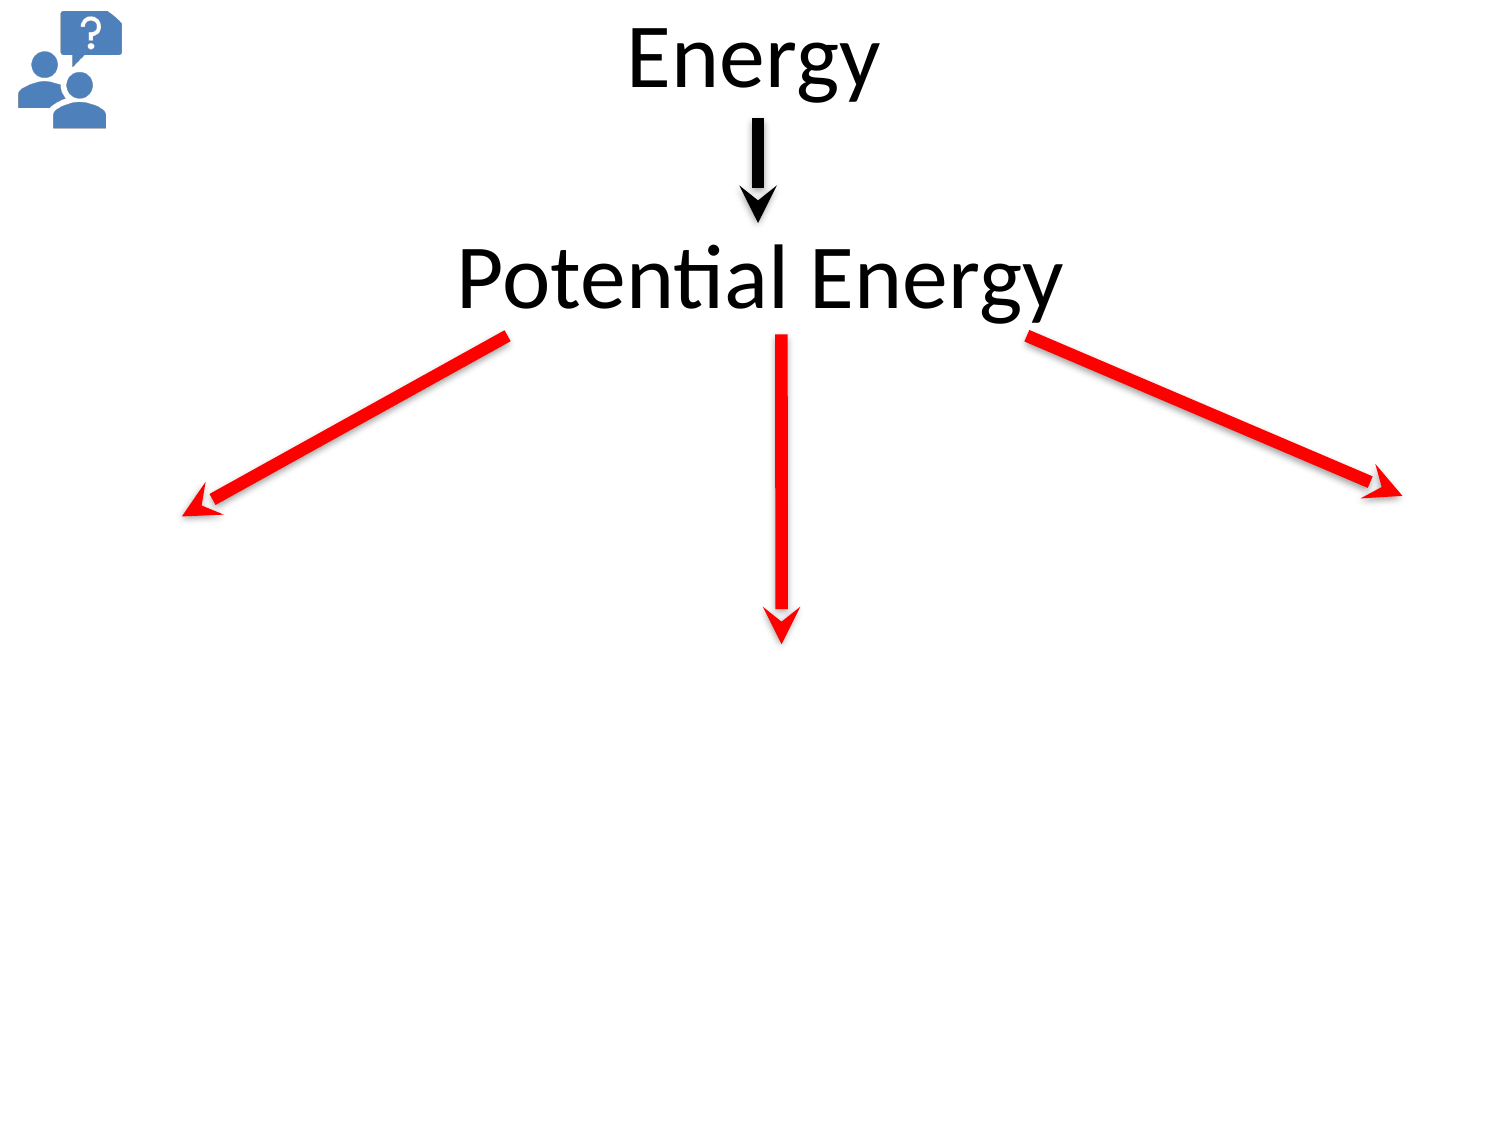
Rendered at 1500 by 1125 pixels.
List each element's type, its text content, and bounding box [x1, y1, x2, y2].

title Energy [79, 0, 1429, 145]
text_box [0, 0, 140, 140]
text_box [181, 335, 508, 517]
text_box Potential Energy [441, 209, 1121, 335]
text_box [1026, 335, 1403, 497]
